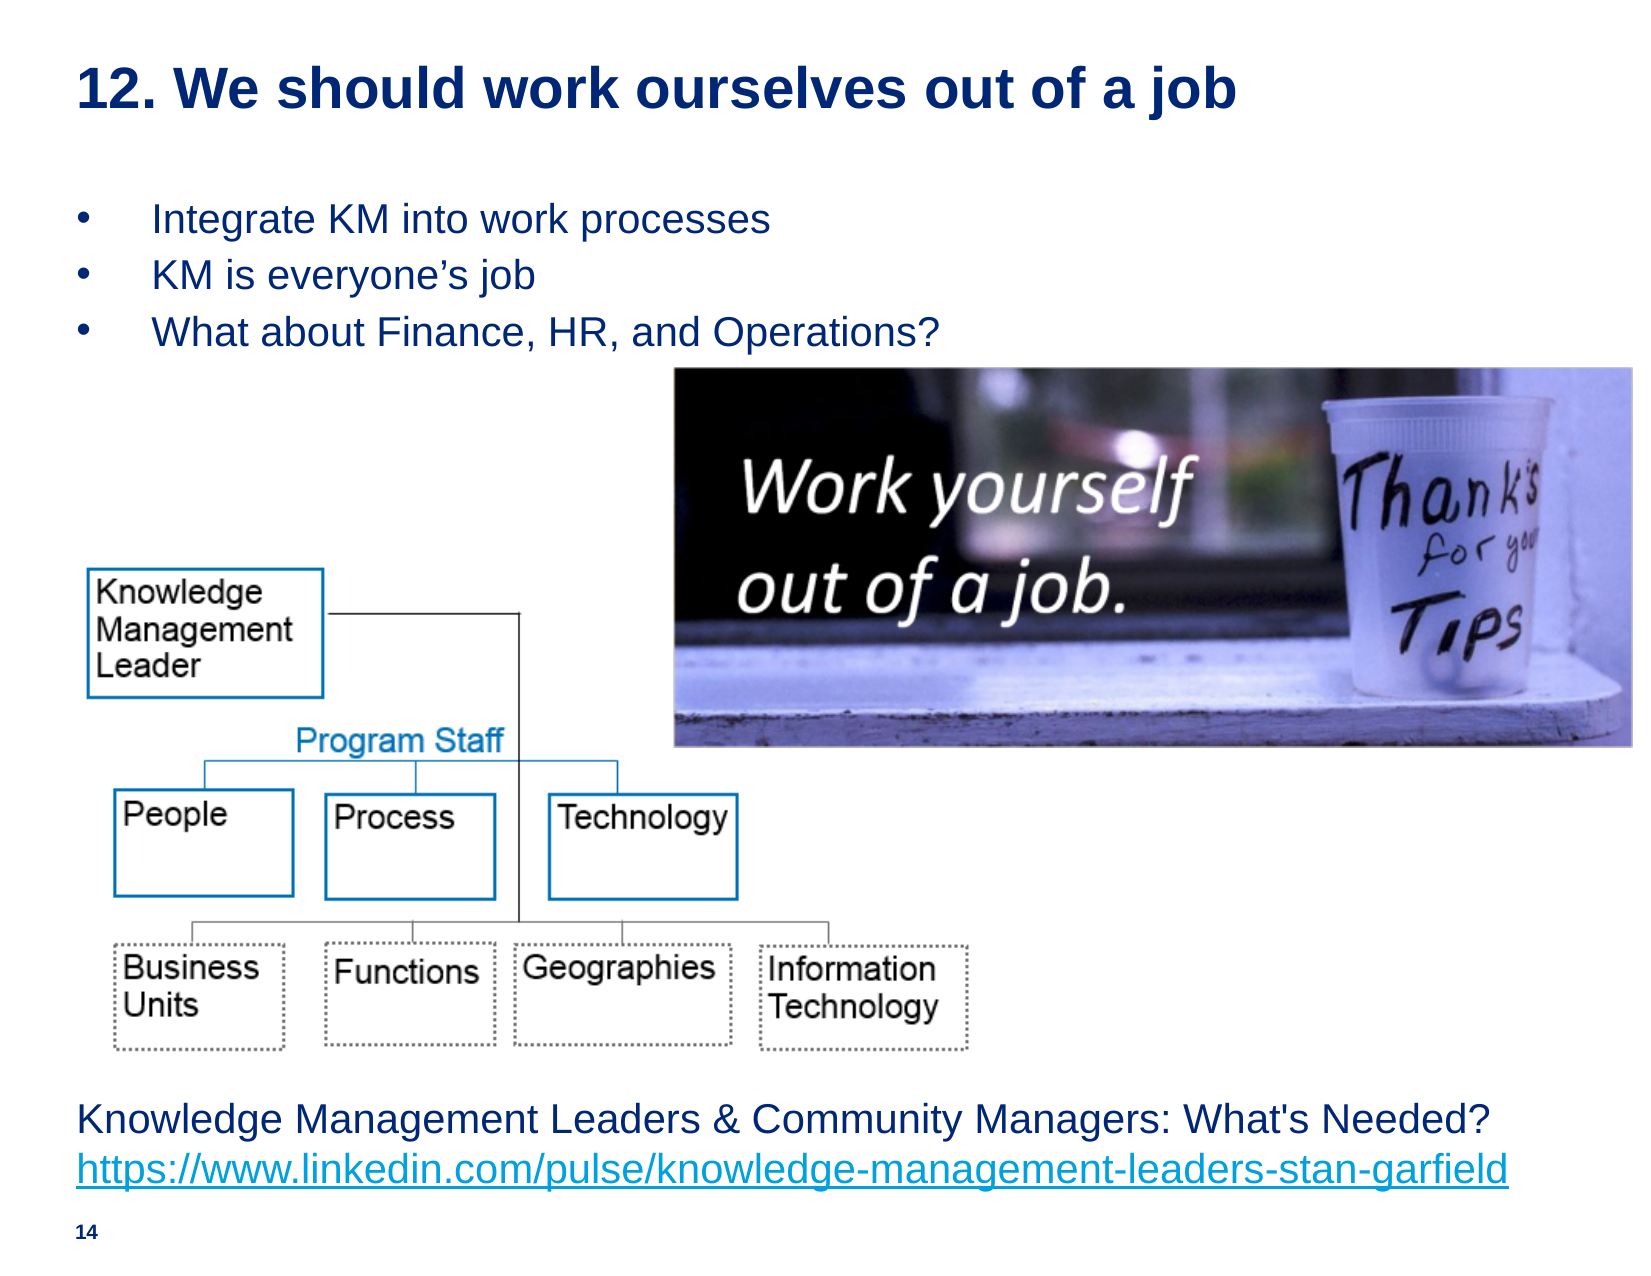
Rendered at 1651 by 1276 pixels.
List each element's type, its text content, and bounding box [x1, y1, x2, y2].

picture [76, 367, 1633, 1057]
text_box Integrate KM into work processes KM is everyone’s job What about Finance, HR, and Operations? Knowledge Management Leaders & Community Managers: What's Needed? https://www.linkedin.com/pulse/knowledge-management-leaders-stan-garfield [76, 191, 1597, 557]
slide_number 14 [75, 1218, 126, 1246]
title 12. We should work ourselves out of a job [76, 50, 1597, 125]
text_box Integrate KM into work processes KM is everyone’s job What about Finance, HR, and Operations? Knowledge Management Leaders & Community Managers: What's Needed? https://www.linkedin.com/pulse/knowledge-management-leaders-stan-garfield [76, 756, 1597, 1196]
